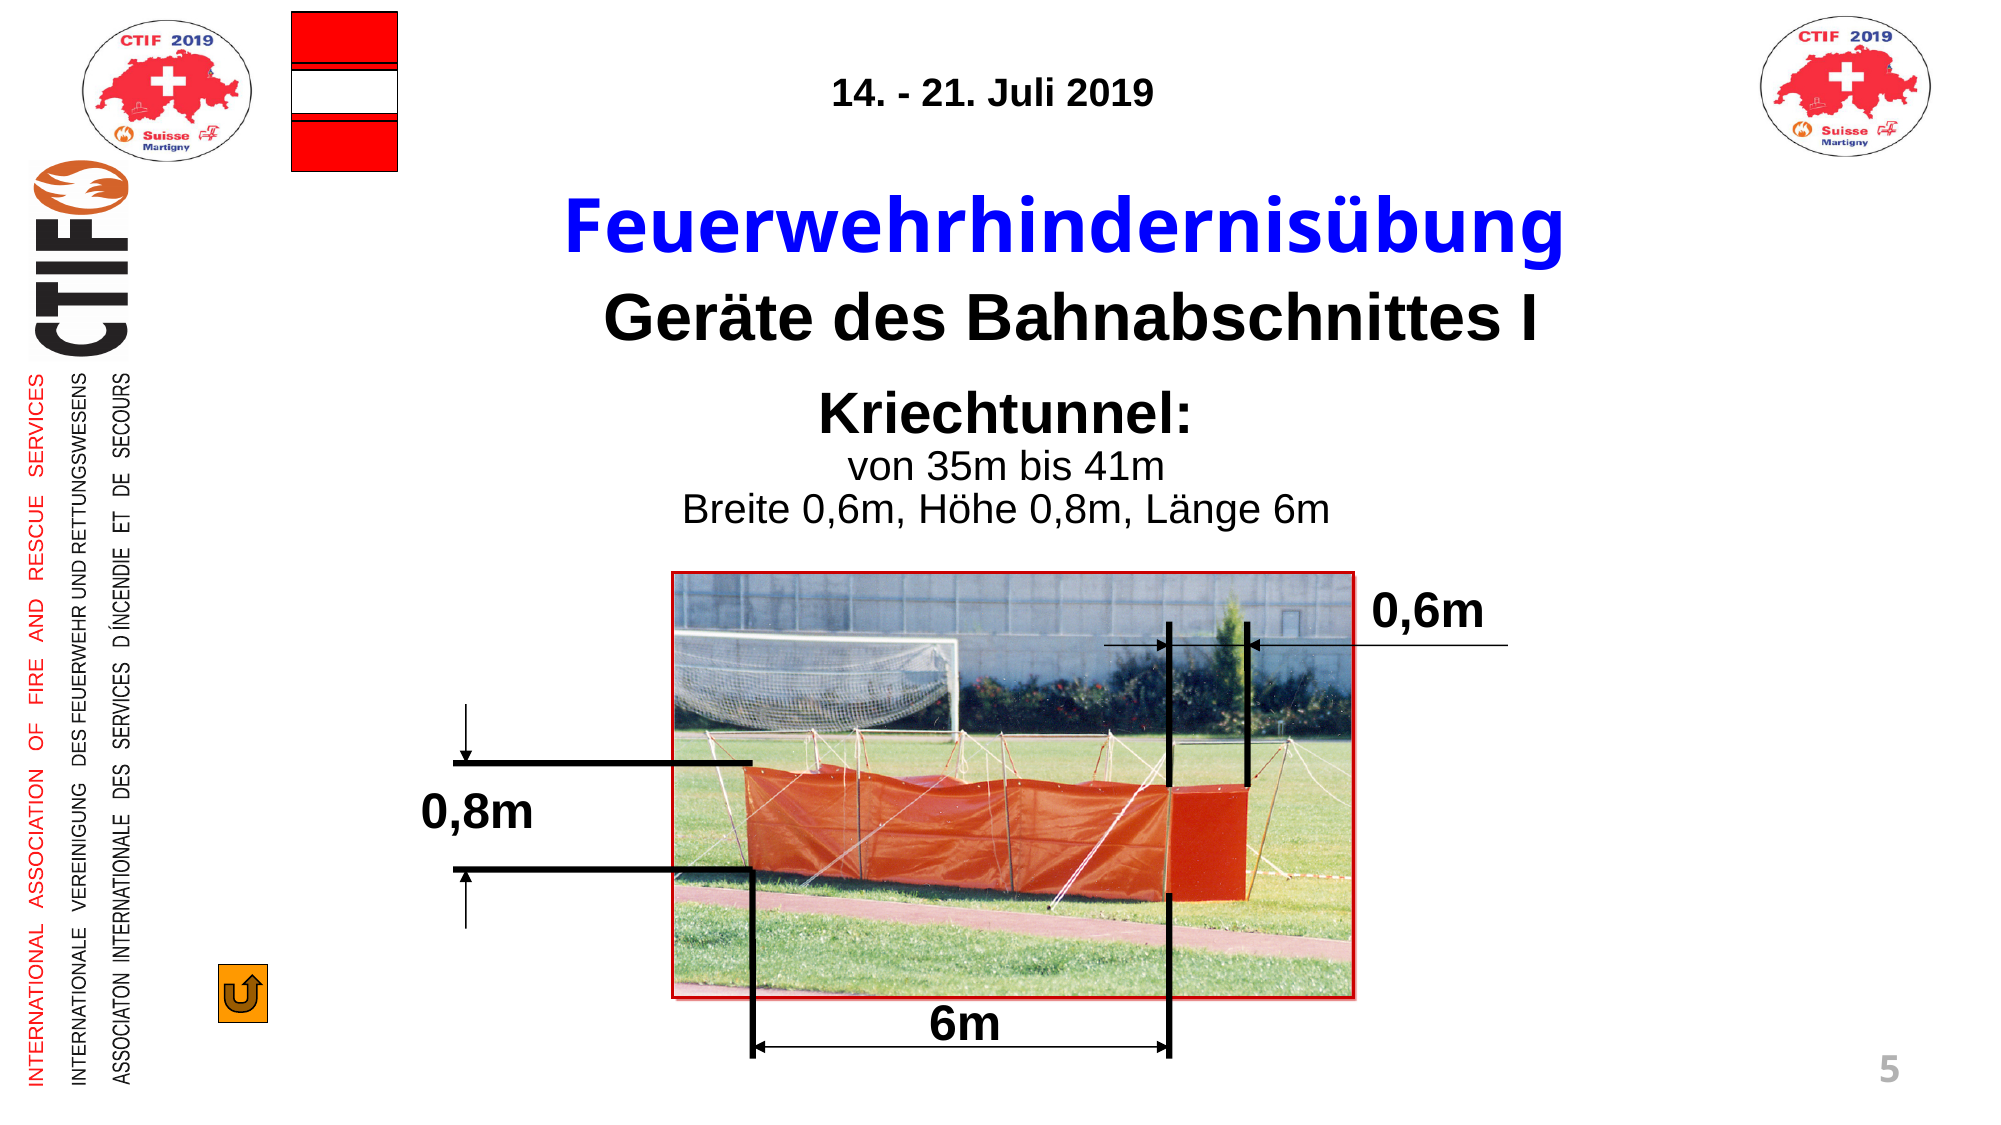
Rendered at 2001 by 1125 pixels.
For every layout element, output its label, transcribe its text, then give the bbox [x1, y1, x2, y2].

text_box [752, 1040, 839, 1054]
picture [674, 573, 1352, 996]
text_box [459, 704, 473, 763]
text_box 6m [839, 1004, 1092, 1059]
text_box Feuerwehrhindernisübung [322, 187, 1808, 291]
text_box Geräte des Bahnabschnittes I [361, 278, 1782, 362]
text_box 0,6m [1355, 579, 1575, 645]
text_box 0,8m [330, 779, 625, 846]
text_box [1092, 1040, 1170, 1054]
text_box [459, 870, 473, 929]
picture [1758, 14, 1933, 161]
text_box Kriechtunnel: von 35m bis 41m Breite 0,6m, Höhe 0,8m, Länge 6m [609, 387, 1404, 538]
text_box [218, 964, 268, 1023]
picture [28, 18, 254, 362]
